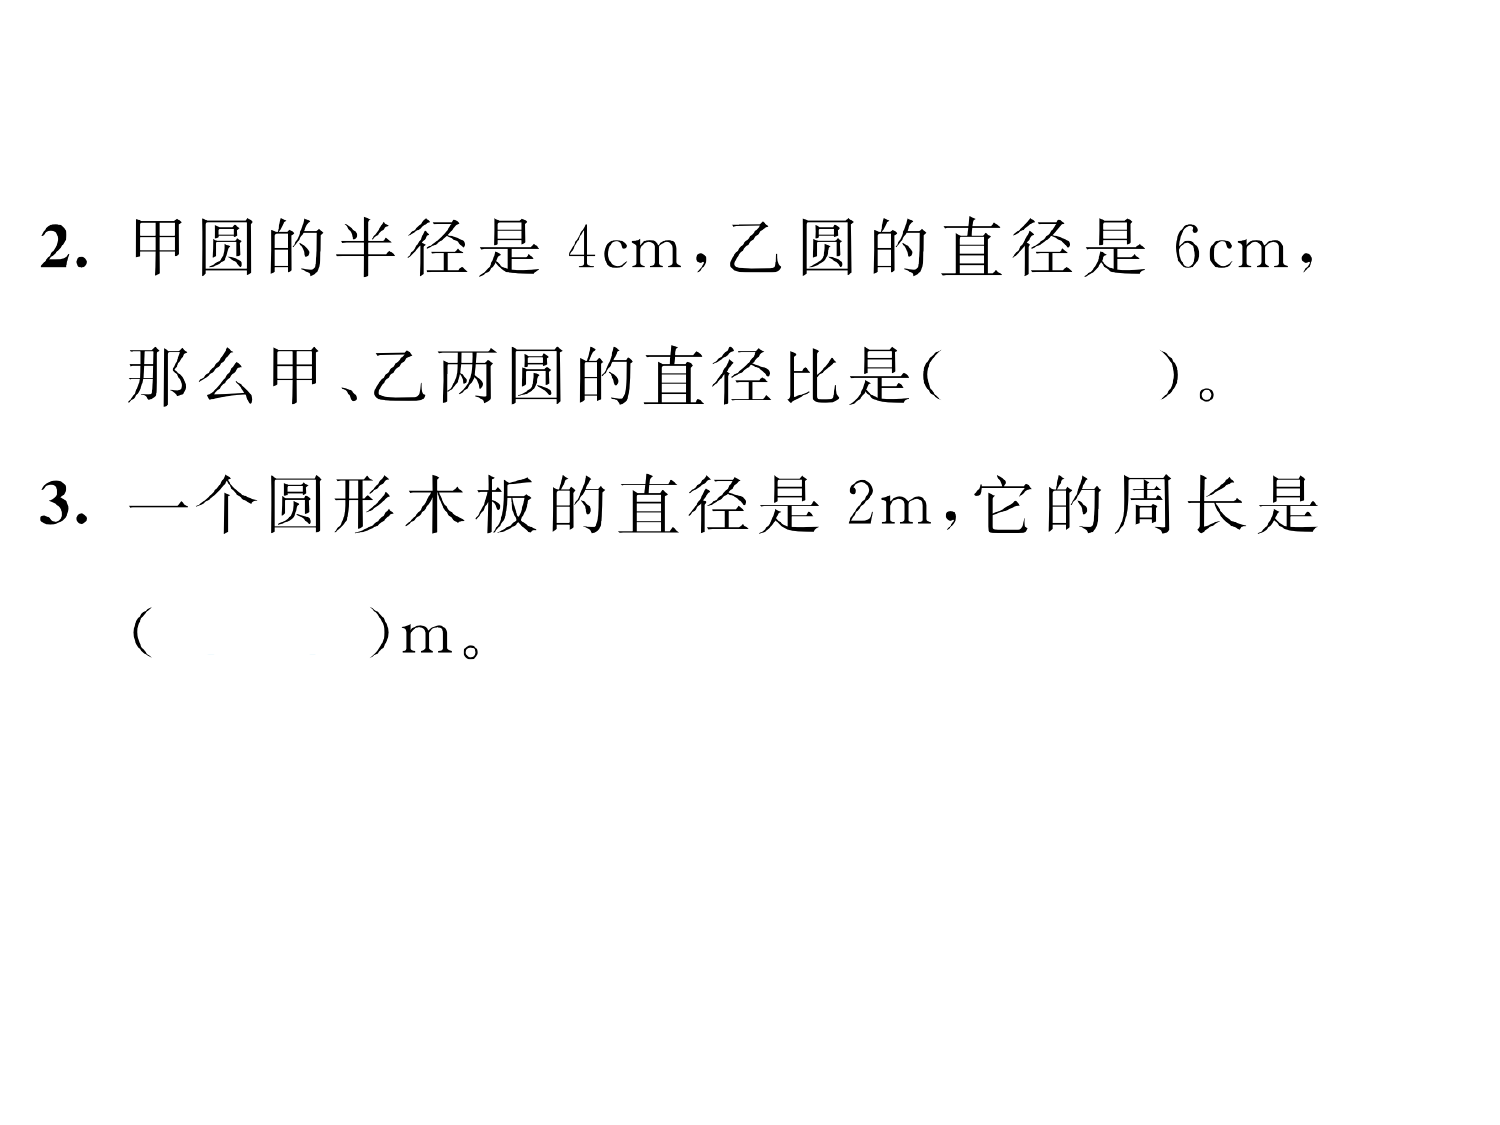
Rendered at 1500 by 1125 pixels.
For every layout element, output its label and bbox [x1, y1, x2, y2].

picture [35, 177, 1453, 686]
